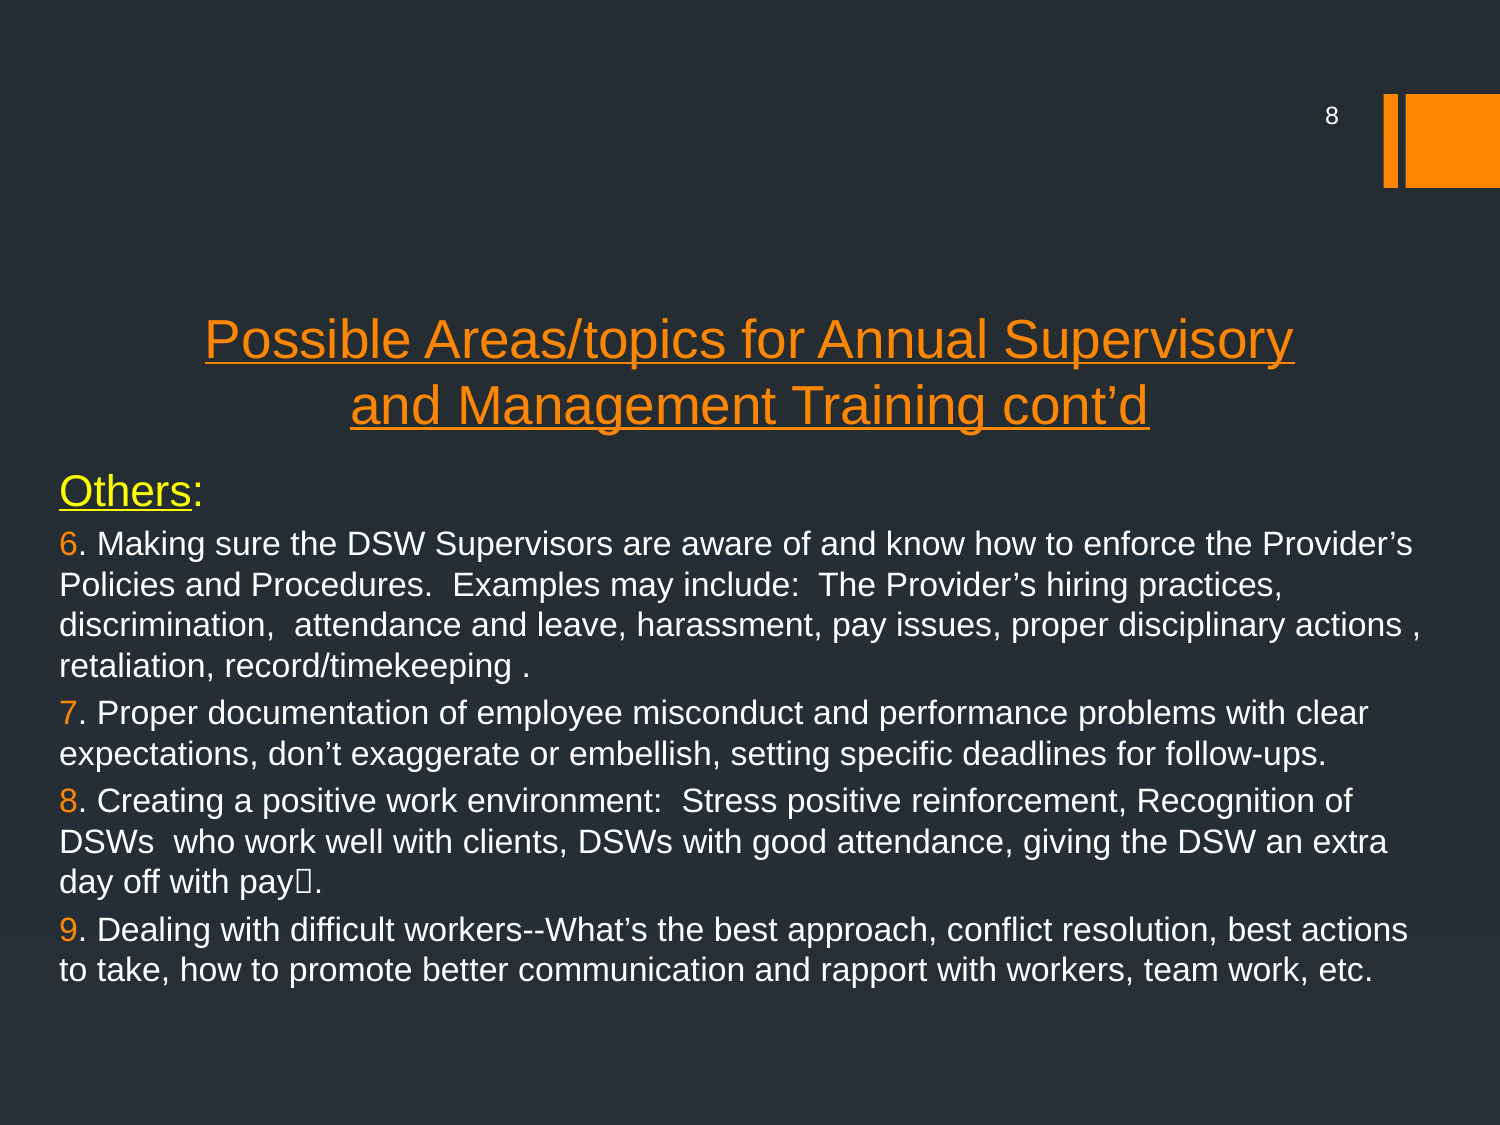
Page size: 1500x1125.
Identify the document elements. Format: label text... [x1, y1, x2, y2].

title Possible Areas/topics for Annual Supervisory and Management Training cont’d [150, 253, 1350, 443]
list Others: 6. Making sure the DSW Supervisors are aware of and know how to enforce the Provider’s Policies and Procedures. Examples may include: The Provider’s hiring practices, discrimination, attendance and leave, harassment, pay issues, proper disciplinary actions , retaliation, record/timekeeping . 7. Proper documentation of employee misconduct and performance problems with clear expectations, don’t exaggerate or embellish, setting specific deadlines for follow-ups. 8. Creating a positive work environment: Stress positive reinforcement, Recognition of DSWs who work well with clients, DSWs with good attendance, giving the DSW an extra day off with pay. 9. Dealing with difficult workers--What’s the best approach, conflict resolution, best actions to take, how to promote better communication and rapport with workers, team work, etc. [37, 454, 1450, 1100]
slide_number 8 [1199, 90, 1355, 140]
